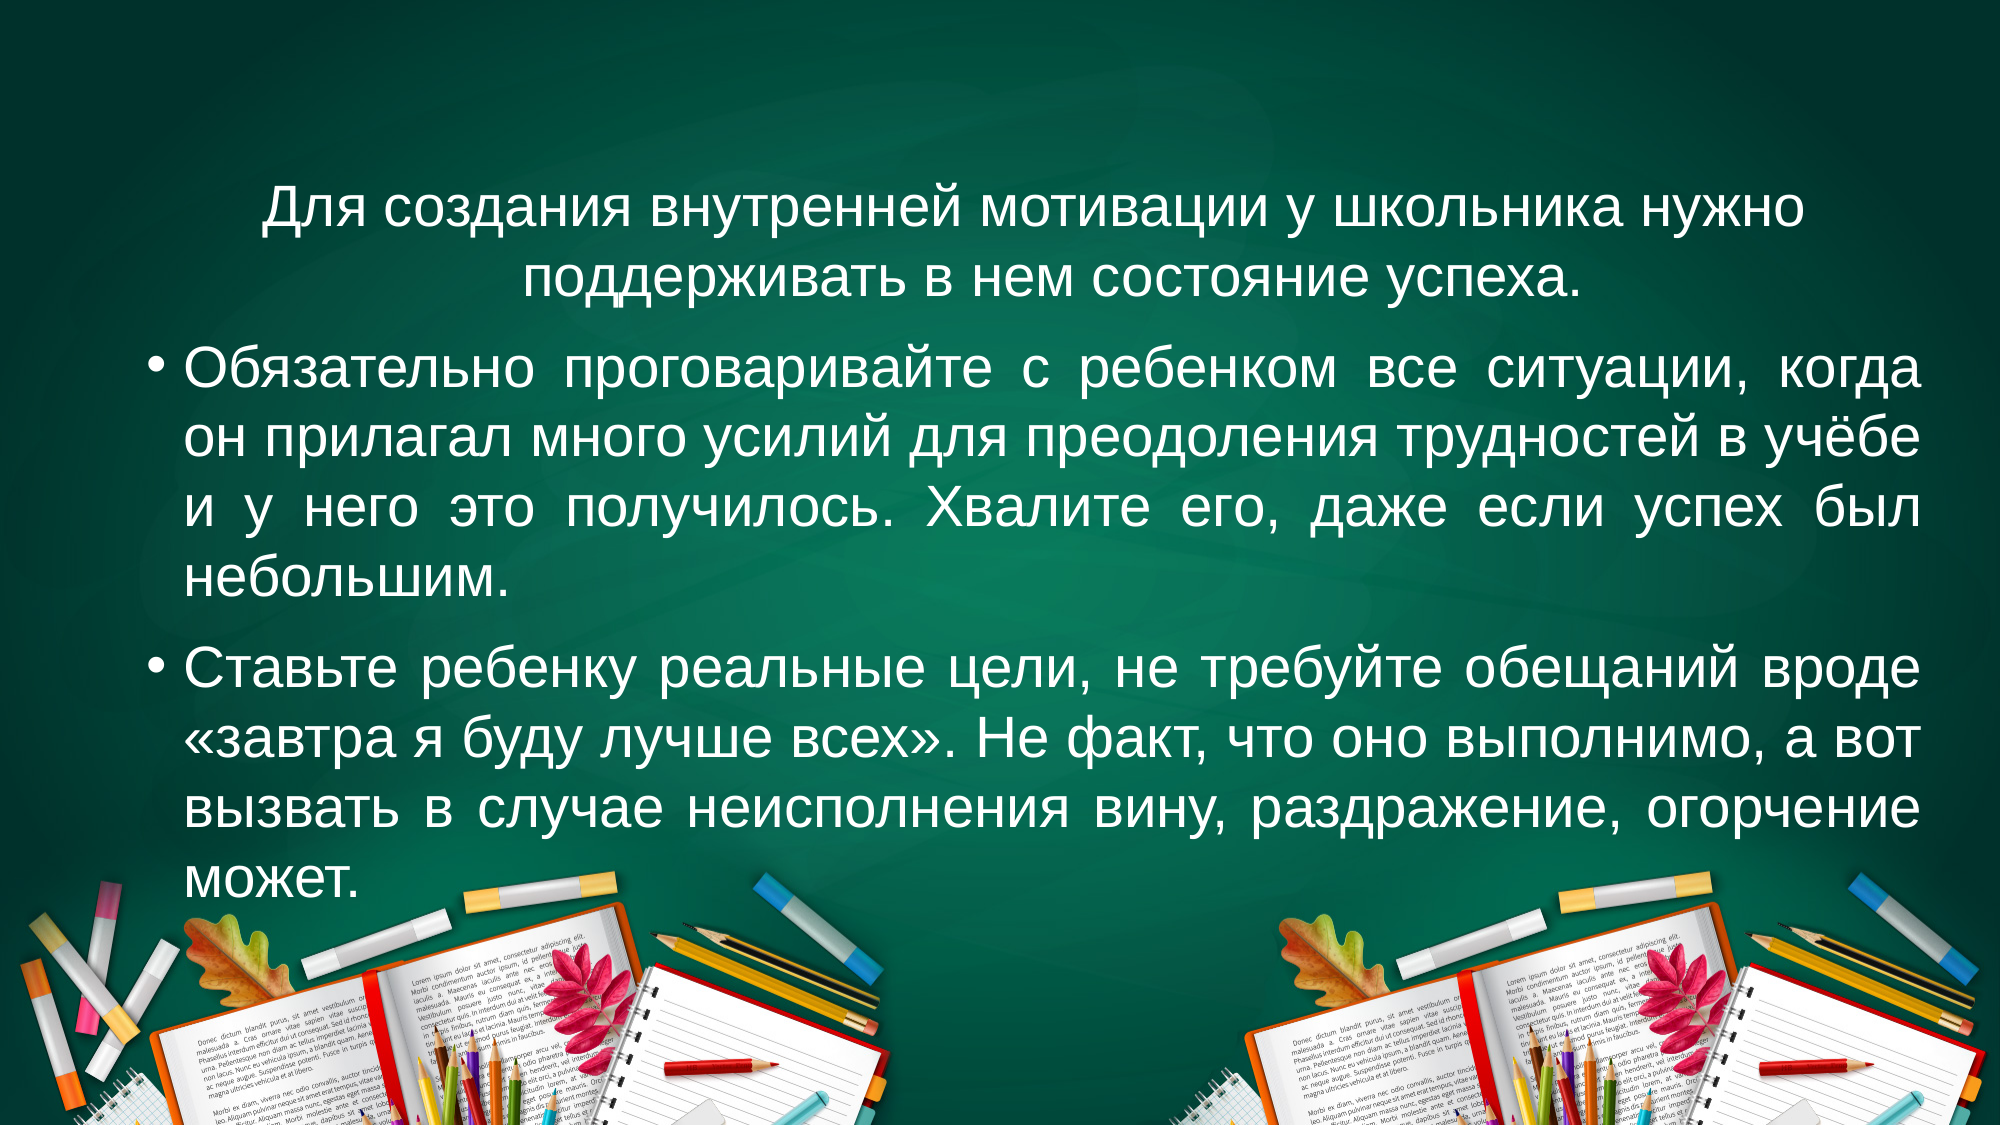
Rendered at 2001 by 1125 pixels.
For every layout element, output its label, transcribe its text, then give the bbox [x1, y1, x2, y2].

list Для создания внутренней мотивации у школьника нужно поддерживать в нем состояние успеха. Обязательно проговаривайте с ребенком все ситуации, когда он прилагал много усилий для преодоления трудностей в учёбе и у него это получилось. Хвалите его, даже если успех был небольшим. Ставьте ребенку реальные цели, не требуйте обещаний вроде «завтра я буду лучше всех». Не факт, что оно выполнимо, а вот вызвать в случае неисполнения вину, раздражение, огорчение может. [130, 69, 1939, 947]
picture [0, 0, 2000, 1125]
